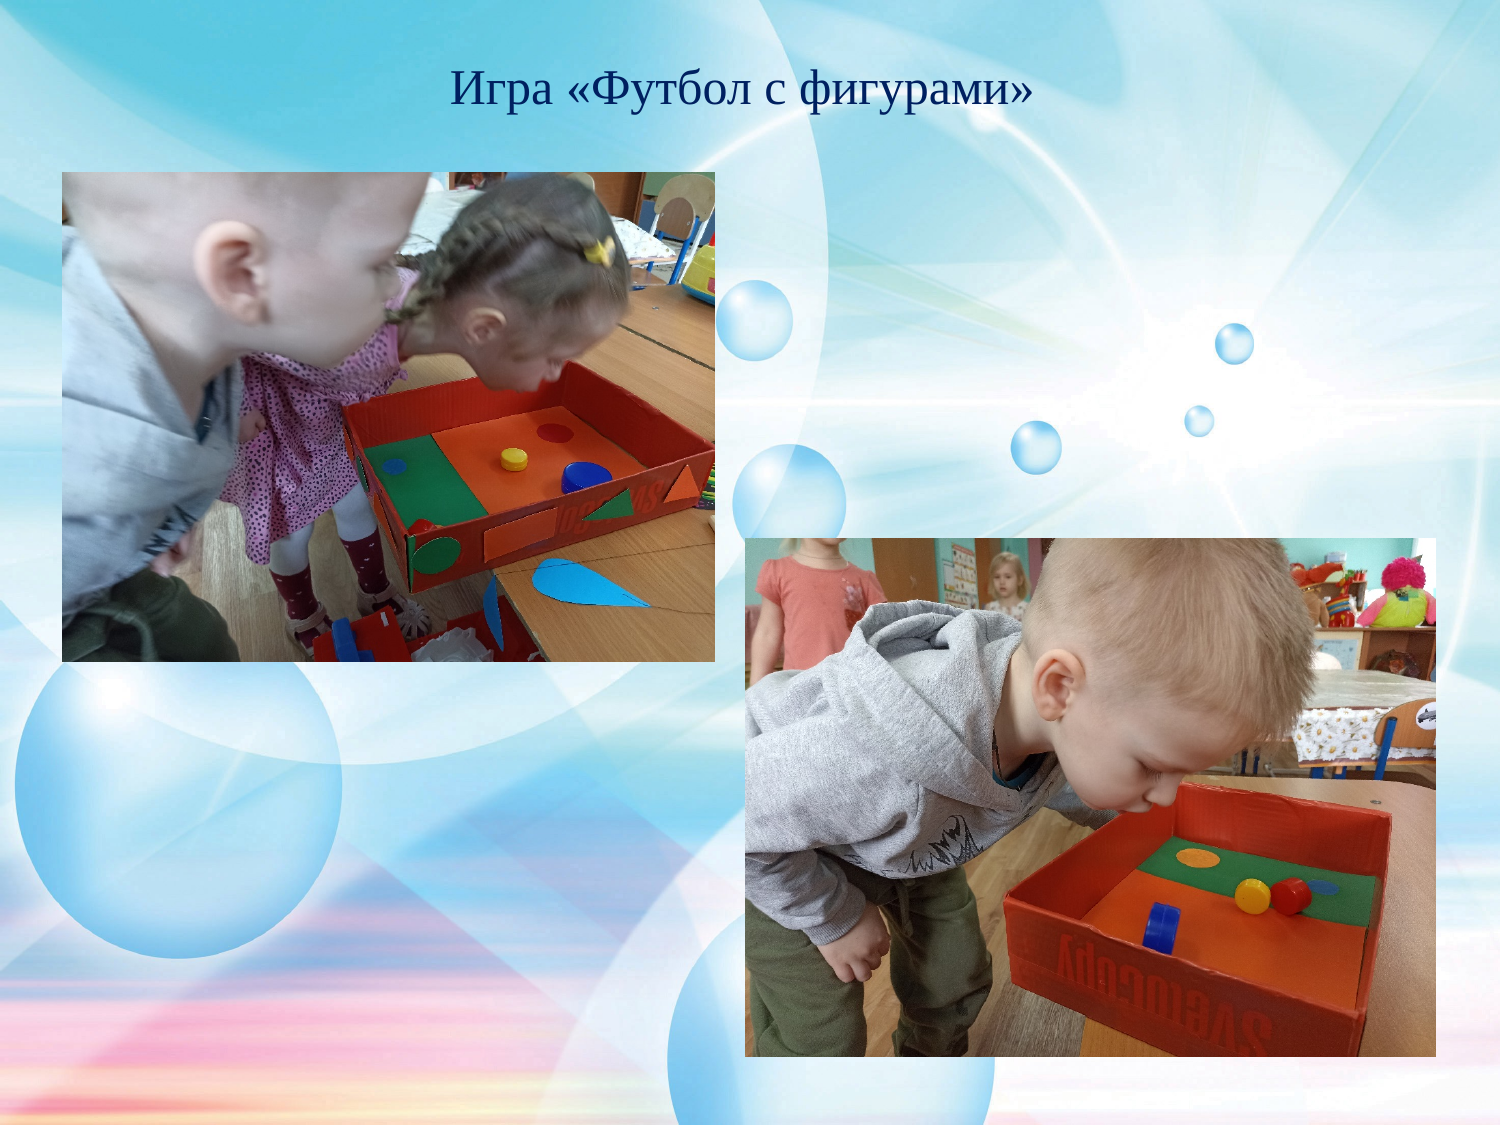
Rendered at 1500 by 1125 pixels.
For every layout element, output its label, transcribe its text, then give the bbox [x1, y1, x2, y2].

picture [0, 0, 1500, 1125]
title Игра «Футбол с фигурами» [366, 38, 1118, 139]
text_box [715, 420, 1435, 471]
